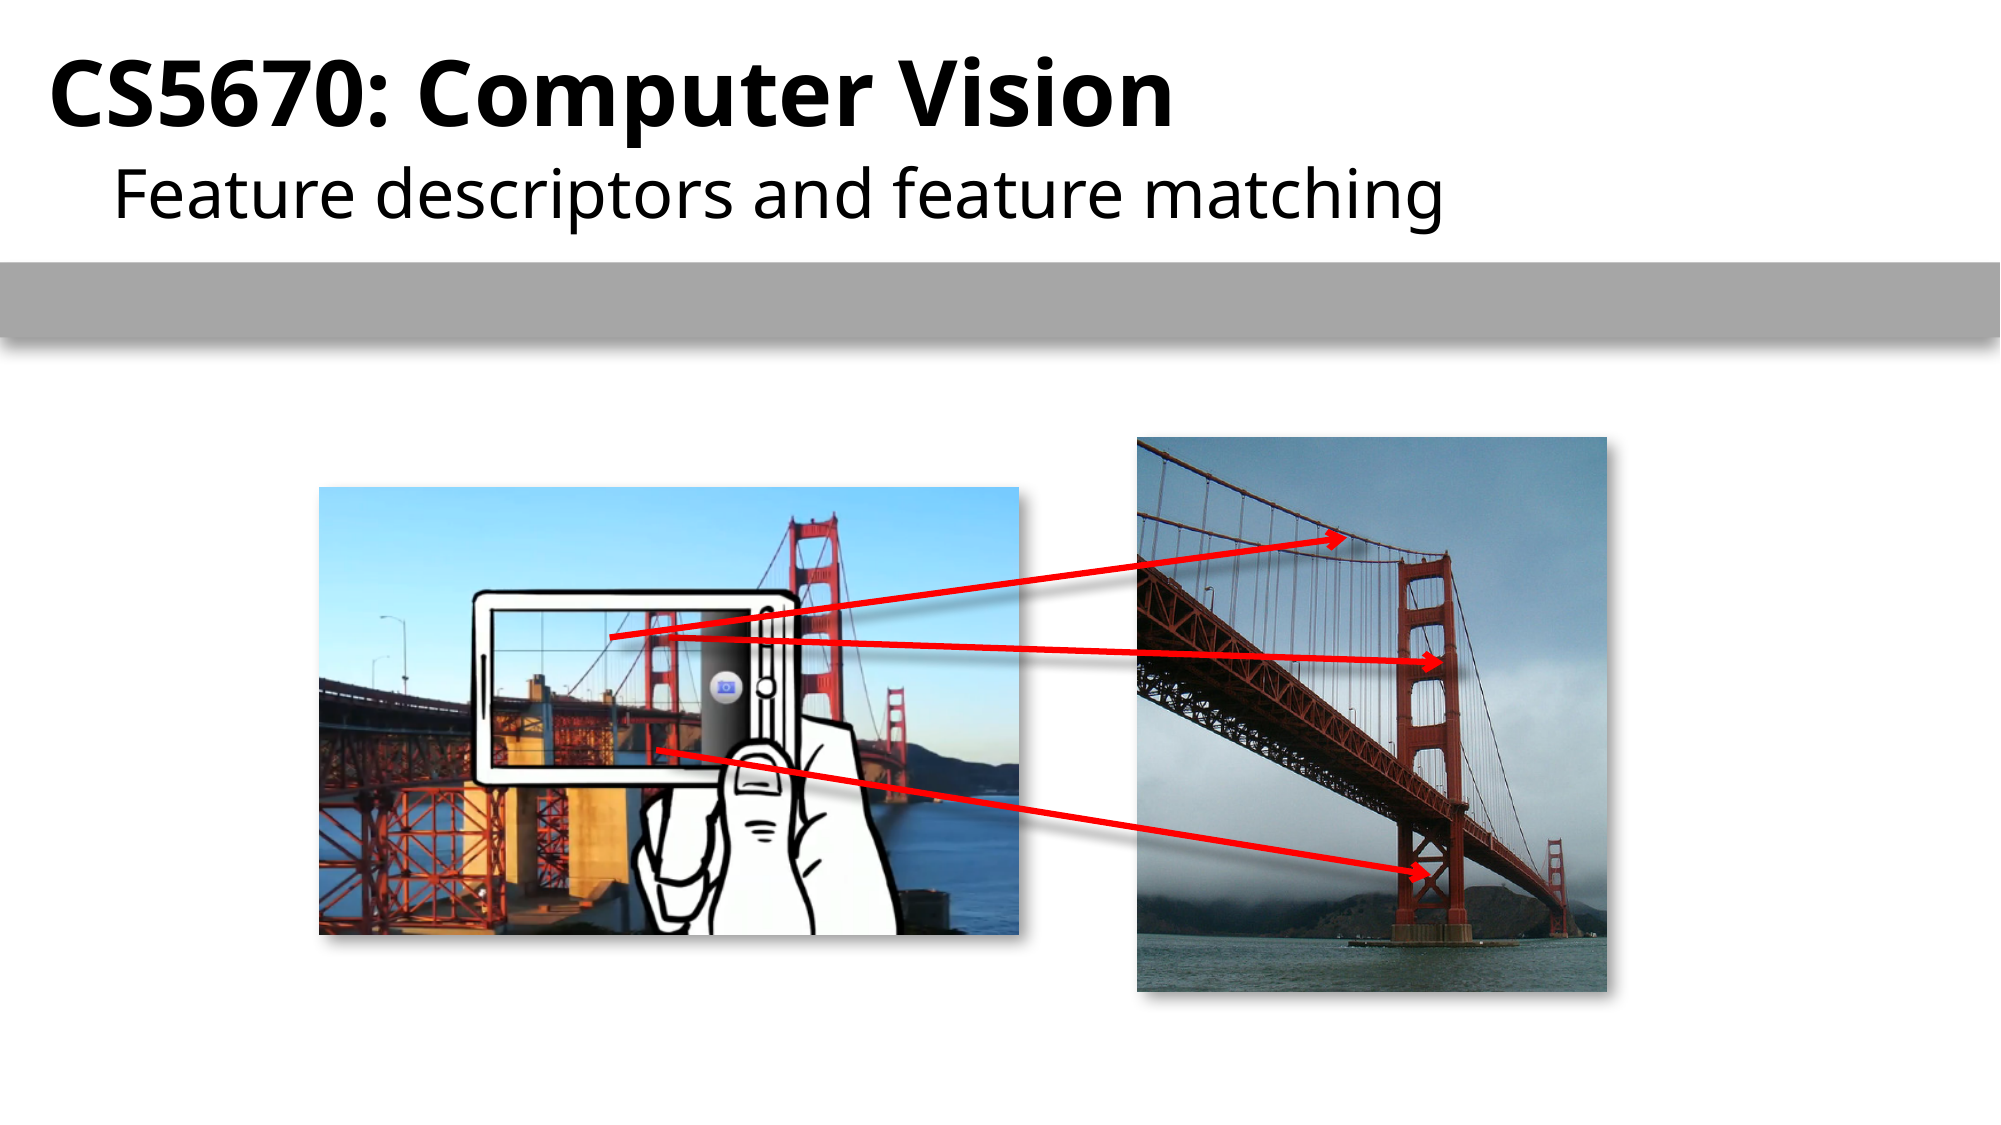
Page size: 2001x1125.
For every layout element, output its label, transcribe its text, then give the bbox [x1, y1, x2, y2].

text_box CS5670: Computer Vision [0, 0, 1250, 210]
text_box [318, 437, 1607, 992]
text_box [0, 260, 2000, 339]
title Feature descriptors and feature matching [97, 132, 1498, 249]
